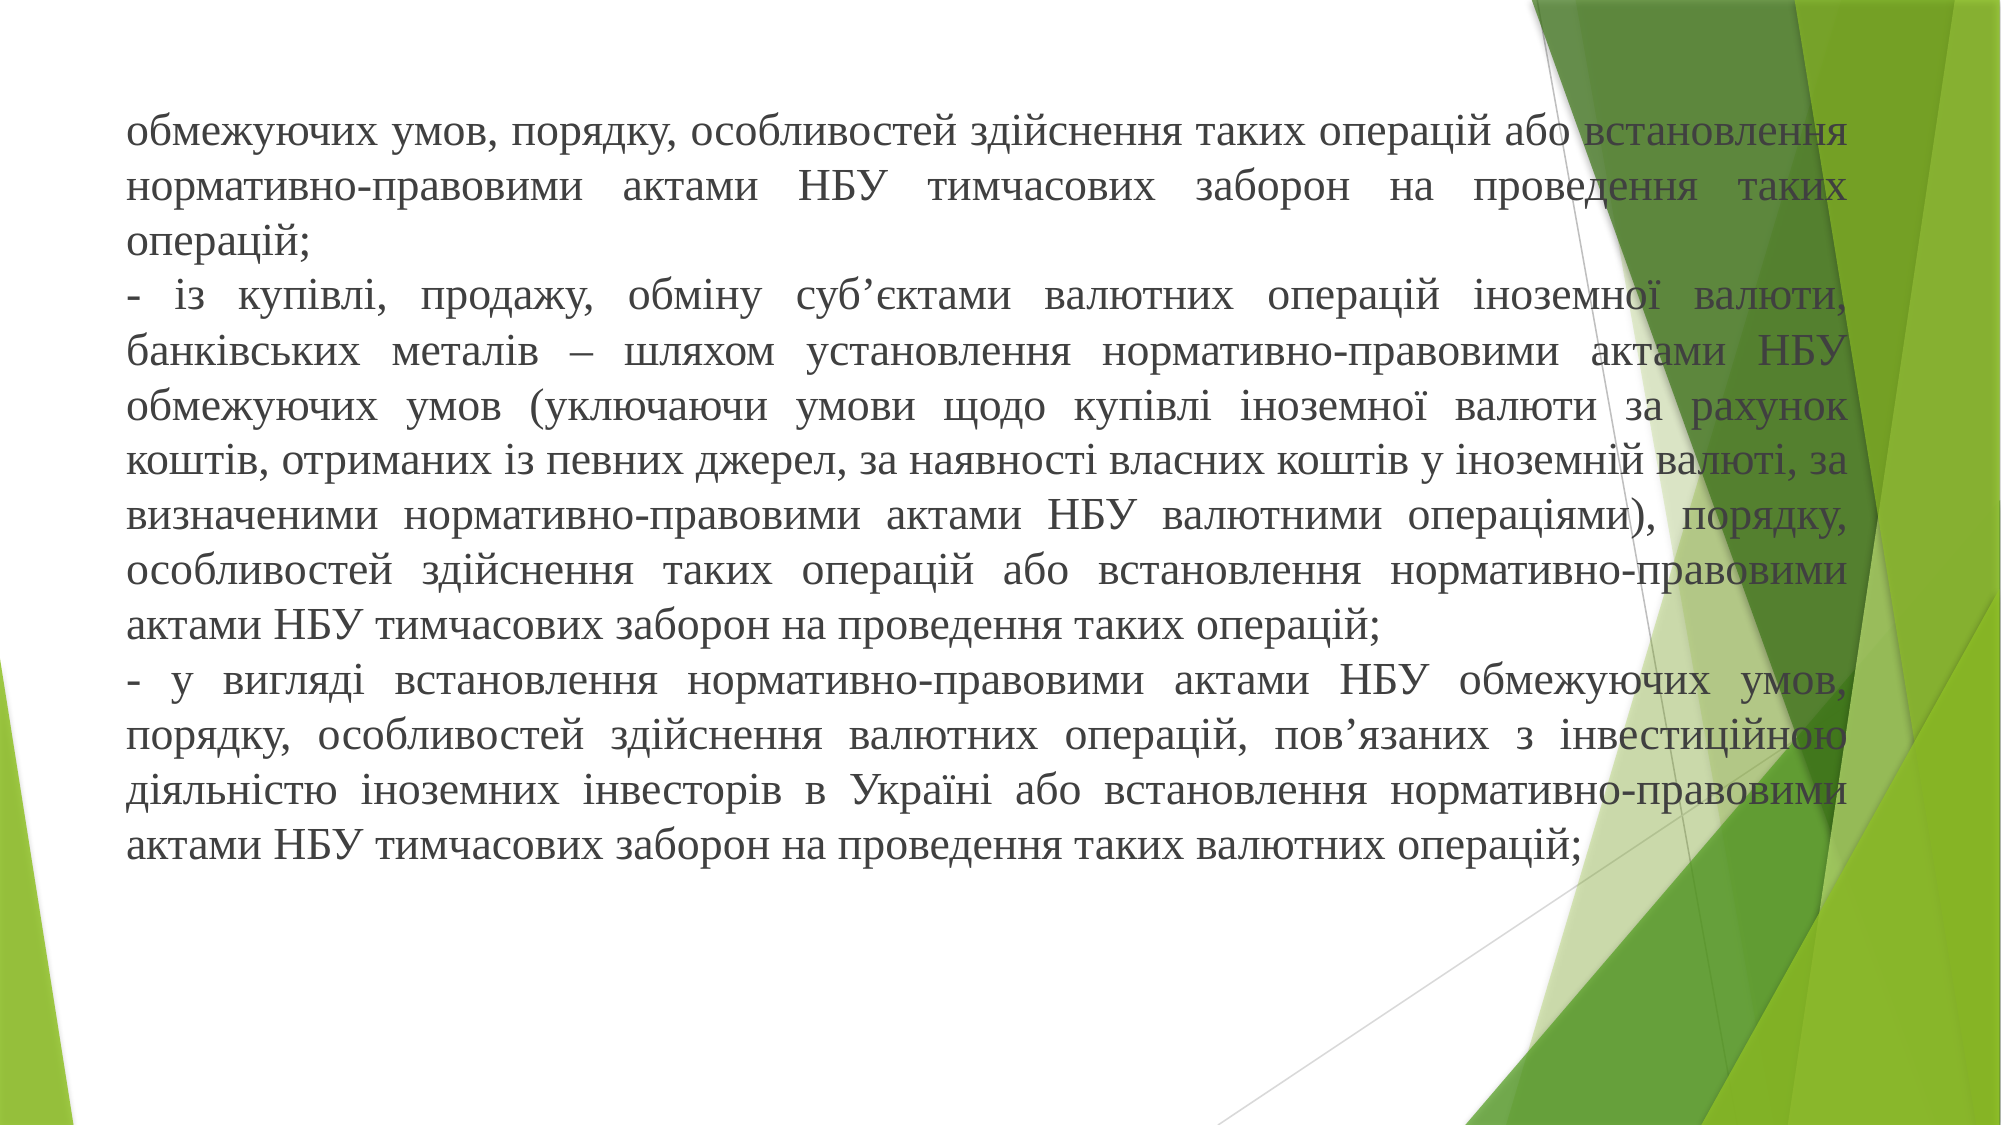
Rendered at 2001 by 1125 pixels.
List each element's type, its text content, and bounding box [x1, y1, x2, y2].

list обмежуючих умов, порядку, особливостей здійснення таких операцій або встановлення нормативно-правовими актами НБУ тимчасових заборон на проведення таких операцій; - із купівлі, продажу, обміну суб’єктами валютних операцій іноземної валюти, банківських металів – шляхом установлення нормативно-правовими актами НБУ обмежуючих умов (уключаючи умови щодо купівлі іноземної валюти за рахунок коштів, отриманих із певних джерел, за наявності власних коштів у іноземній валюті, за визначеними нормативно-правовими актами НБУ валютними операціями), порядку, особливостей здійснення таких операцій або встановлення нормативно-правовими актами НБУ тимчасових заборон на проведення таких операцій; - у вигляді встановлення нормативно-правовими актами НБУ обмежуючих умов, порядку, особливостей здійснення валютних операцій, пов’язаних з інвестиційною діяльністю іноземних інвесторів в Україні або встановлення нормативно-правовими актами НБУ тимчасових заборон на проведення таких валютних операцій; [111, 92, 1865, 1006]
